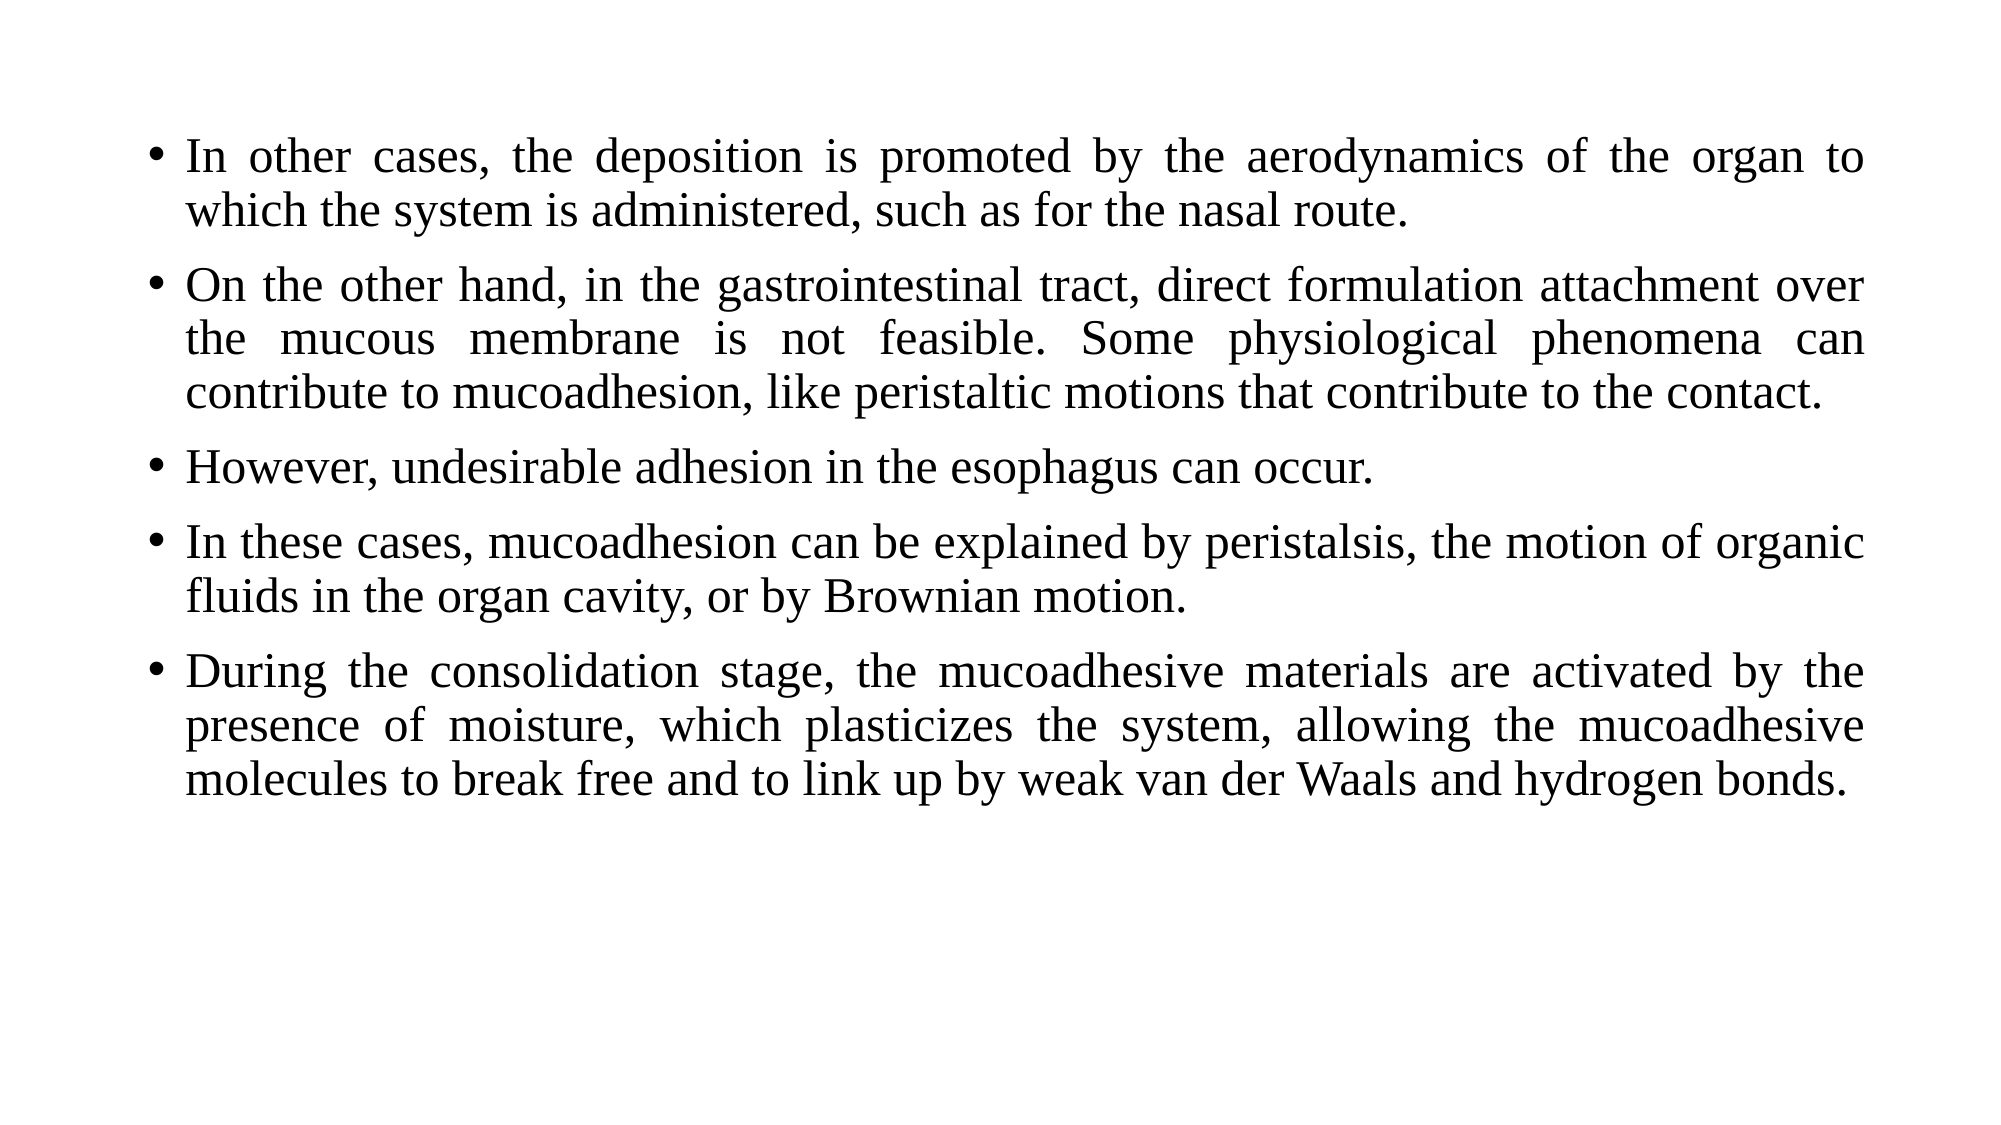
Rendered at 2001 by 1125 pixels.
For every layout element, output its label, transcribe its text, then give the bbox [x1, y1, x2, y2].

list In other cases, the deposition is promoted by the aerodynamics of the organ to which the system is administered, such as for the nasal route. On the other hand, in the gastrointestinal tract, direct formulation attachment over the mucous membrane is not feasible. Some physiological phenomena can contribute to mucoadhesion, like peristaltic motions that contribute to the contact. However, undesirable adhesion in the esophagus can occur. In these cases, mucoadhesion can be explained by peristalsis, the motion of organic fluids in the organ cavity, or by Brownian motion. During the consolidation stage, the mucoadhesive materials are activated by the presence of moisture, which plasticizes the system, allowing the mucoadhesive molecules to break free and to link up by weak van der Waals and hydrogen bonds. [132, 121, 1882, 836]
